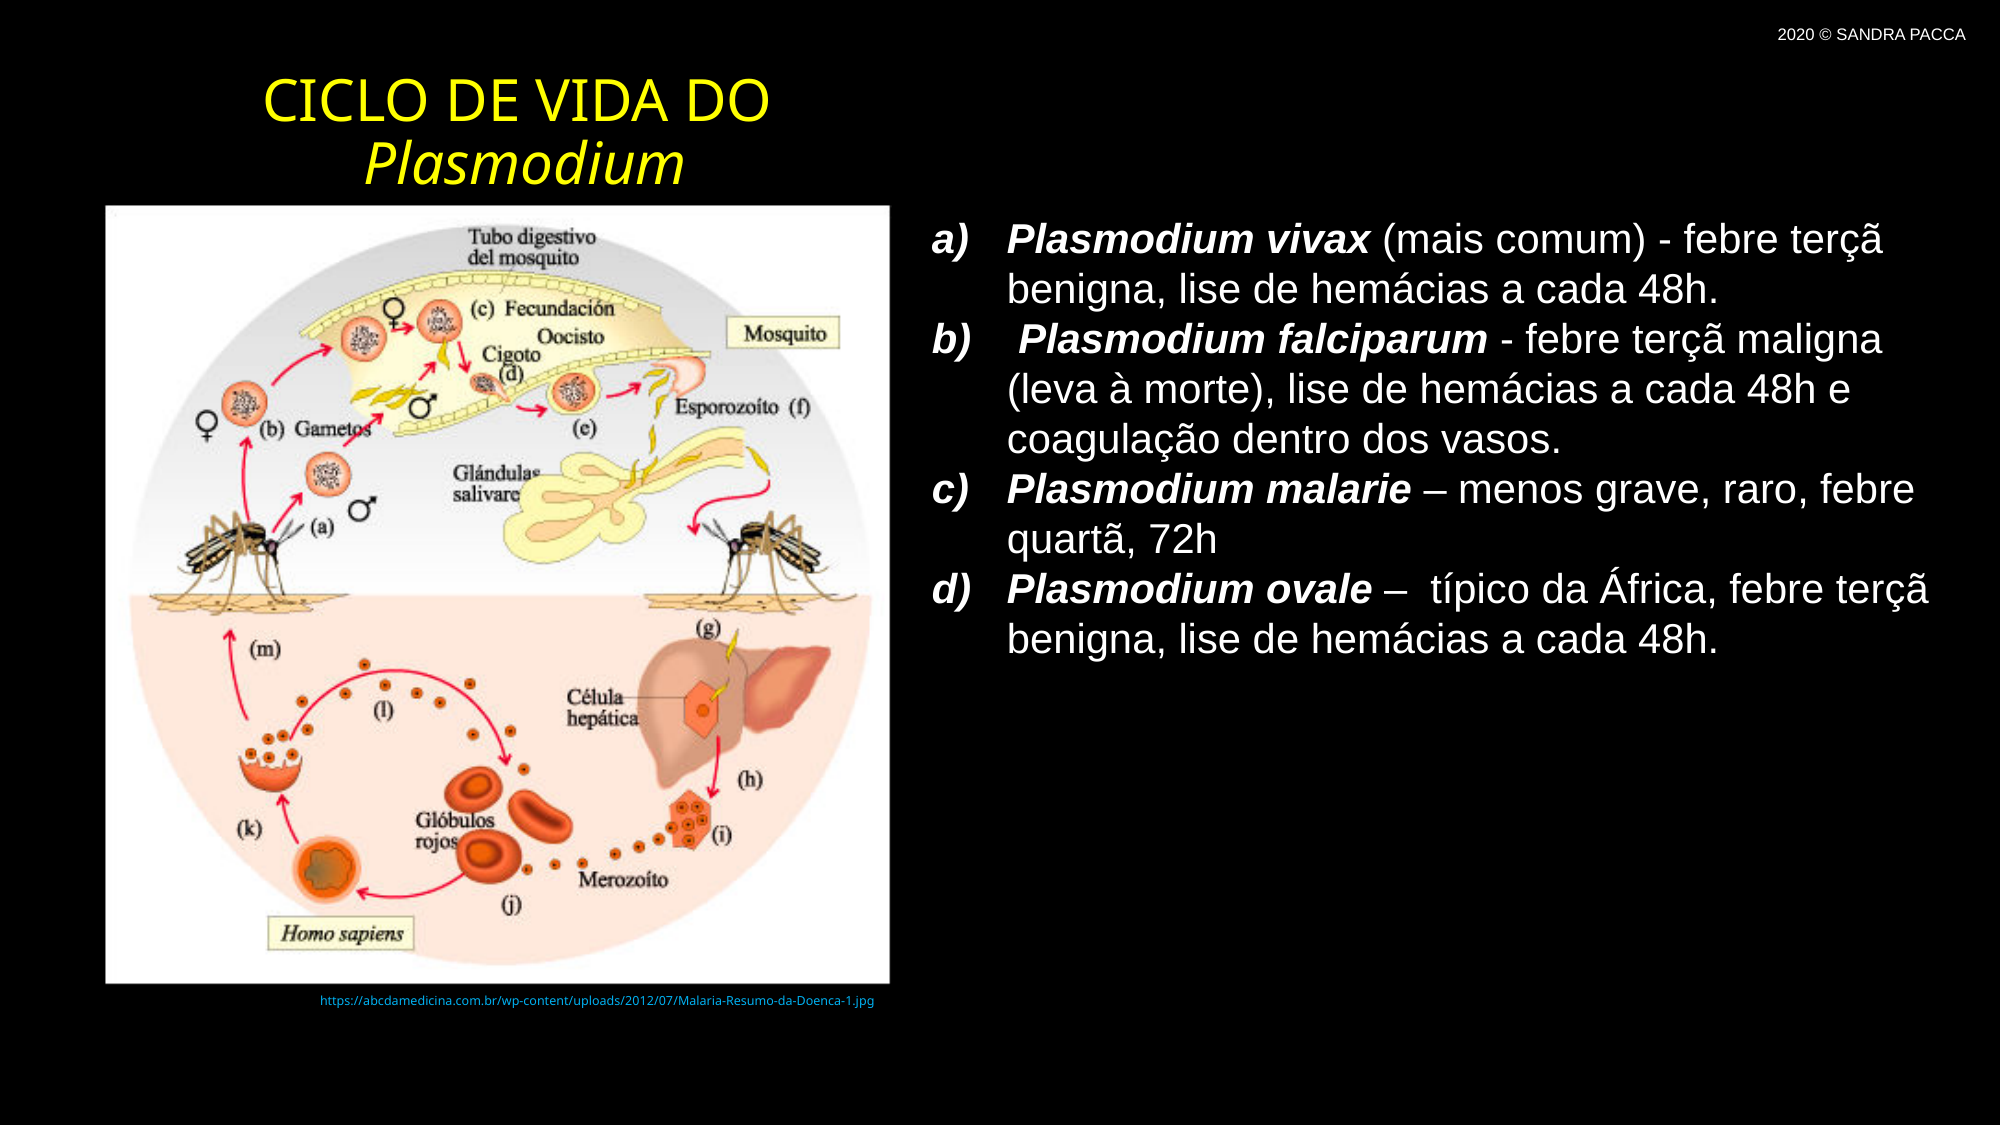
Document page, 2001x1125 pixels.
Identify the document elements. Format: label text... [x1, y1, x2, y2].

title CICLO DE VIDA DO Plasmodium [27, 98, 1023, 205]
picture [104, 204, 892, 987]
text_box https://abcdamedicina.com.br/wp-content/uploads/2012/07/Malaria-Resumo-da-Doenca-1.jpg [305, 985, 1000, 1016]
text_box 2020 © SANDRA PACCA [1762, 16, 2000, 52]
text_box Plasmodium vivax (mais comum) - febre terçã benigna, lise de hemácias a cada 48h. Plasmodium falciparum - febre terçã maligna (leva à morte), lise de hemácias a cada 48h e coagulação dentro dos vasos. Plasmodium malarie – menos grave, raro, febre quartã, 72h Plasmodium ovale – típico da África, febre terçã benigna, lise de hemácias a cada 48h. [917, 204, 1947, 770]
